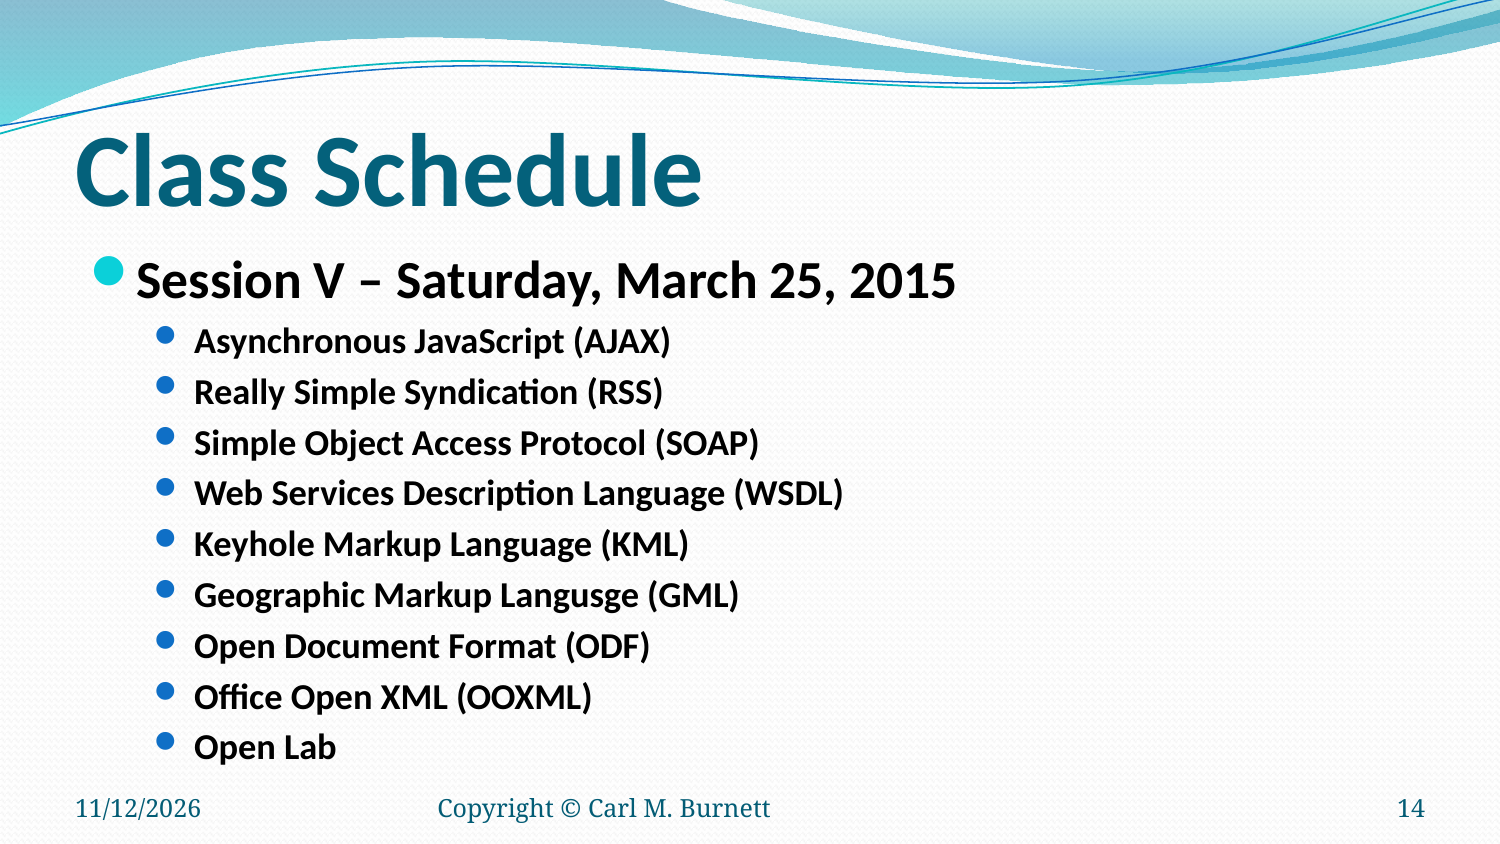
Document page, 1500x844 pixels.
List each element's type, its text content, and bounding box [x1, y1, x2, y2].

slide_number 14 [1299, 782, 1425, 827]
list Session V – Saturday, March 25, 2015 Asynchronous JavaScript (AJAX) Really Simple Syndication (RSS) Simple Object Access Protocol (SOAP) Web Services Description Language (WSDL) Keyhole Markup Language (KML) Geographic Markup Langusge (GML) Open Document Format (ODF) Office Open XML (OOXML) Open Lab [75, 238, 1425, 779]
footer Copyright © Carl M. Burnett [437, 782, 988, 827]
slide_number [75, 782, 425, 827]
title Class Schedule [75, 86, 1425, 228]
